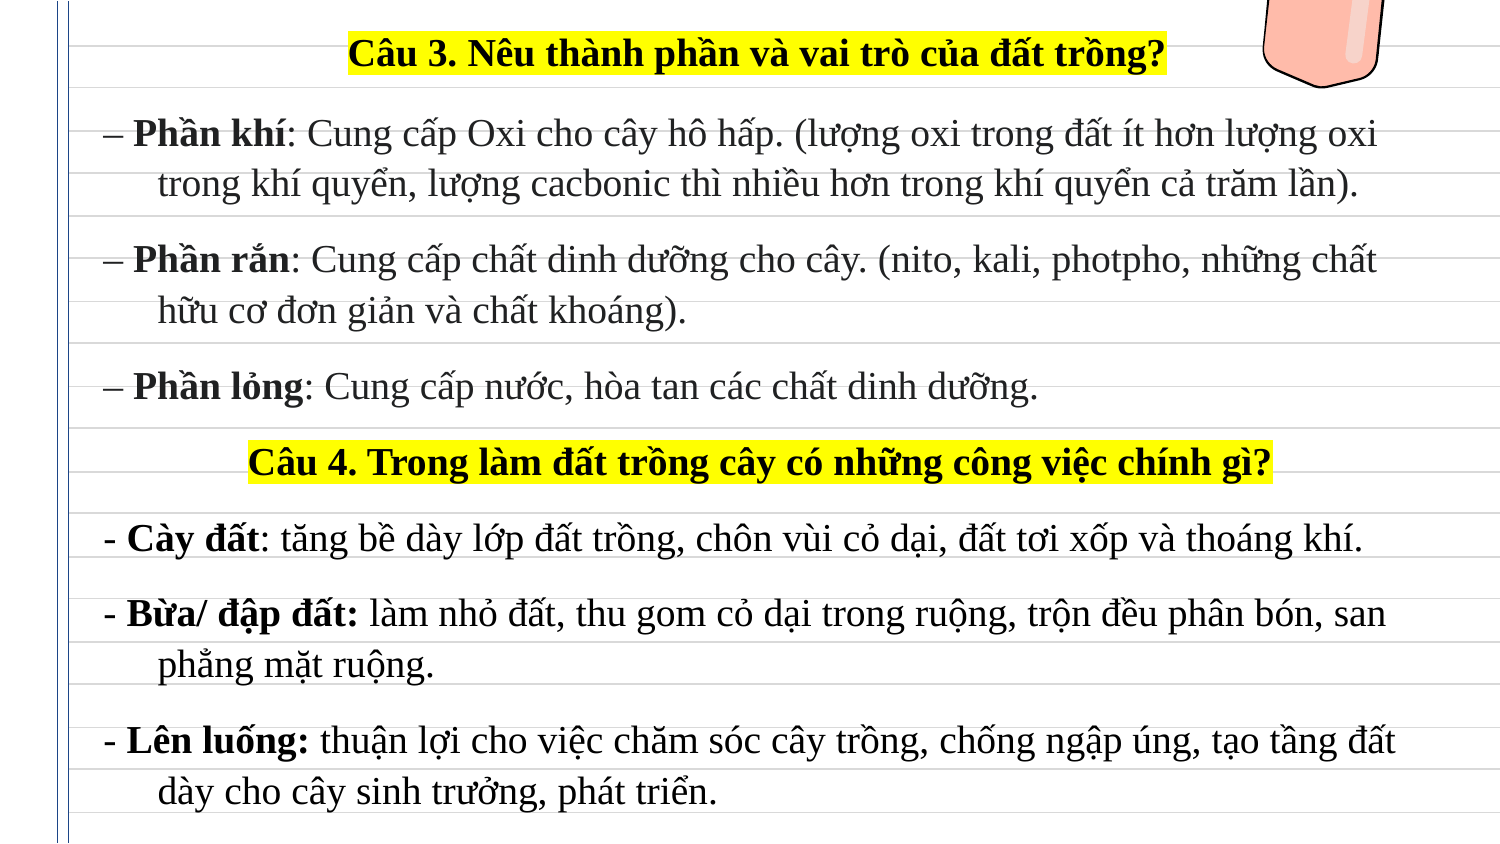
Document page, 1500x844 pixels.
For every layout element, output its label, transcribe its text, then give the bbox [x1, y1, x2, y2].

subtitle Câu 3. Nêu thành phần và vai trò của đất trồng? – Phần khí: Cung cấp Oxi cho cây hô hấp. (lượng oxi trong đất ít hơn lượng oxi trong khí quyển, lượng cacbonic thì nhiều hơn trong khí quyển cả trăm lần). – Phần rắn: Cung cấp chất dinh dưỡng cho cây. (nito, kali, photpho, những chất hữu cơ đơn giản và chất khoáng). – Phần lỏng: Cung cấp nước, hòa tan các chất dinh dưỡng. Câu 4. Trong làm đất trồng cây có những công việc chính gì? - Cày đất: tăng bề dày lớp đất trồng, chôn vùi cỏ dại, đất tơi xốp và thoáng khí. - Bừa/ đập đất: làm nhỏ đất, thu gom cỏ dại trong ruộng, trộn đều phân bón, san phẳng mặt ruộng. - Lên luống: thuận lợi cho việc chăm sóc cây trồng, chống ngập úng, tạo tầng đất dày cho cây sinh trưởng, phát triển. [67, 377, 1433, 612]
